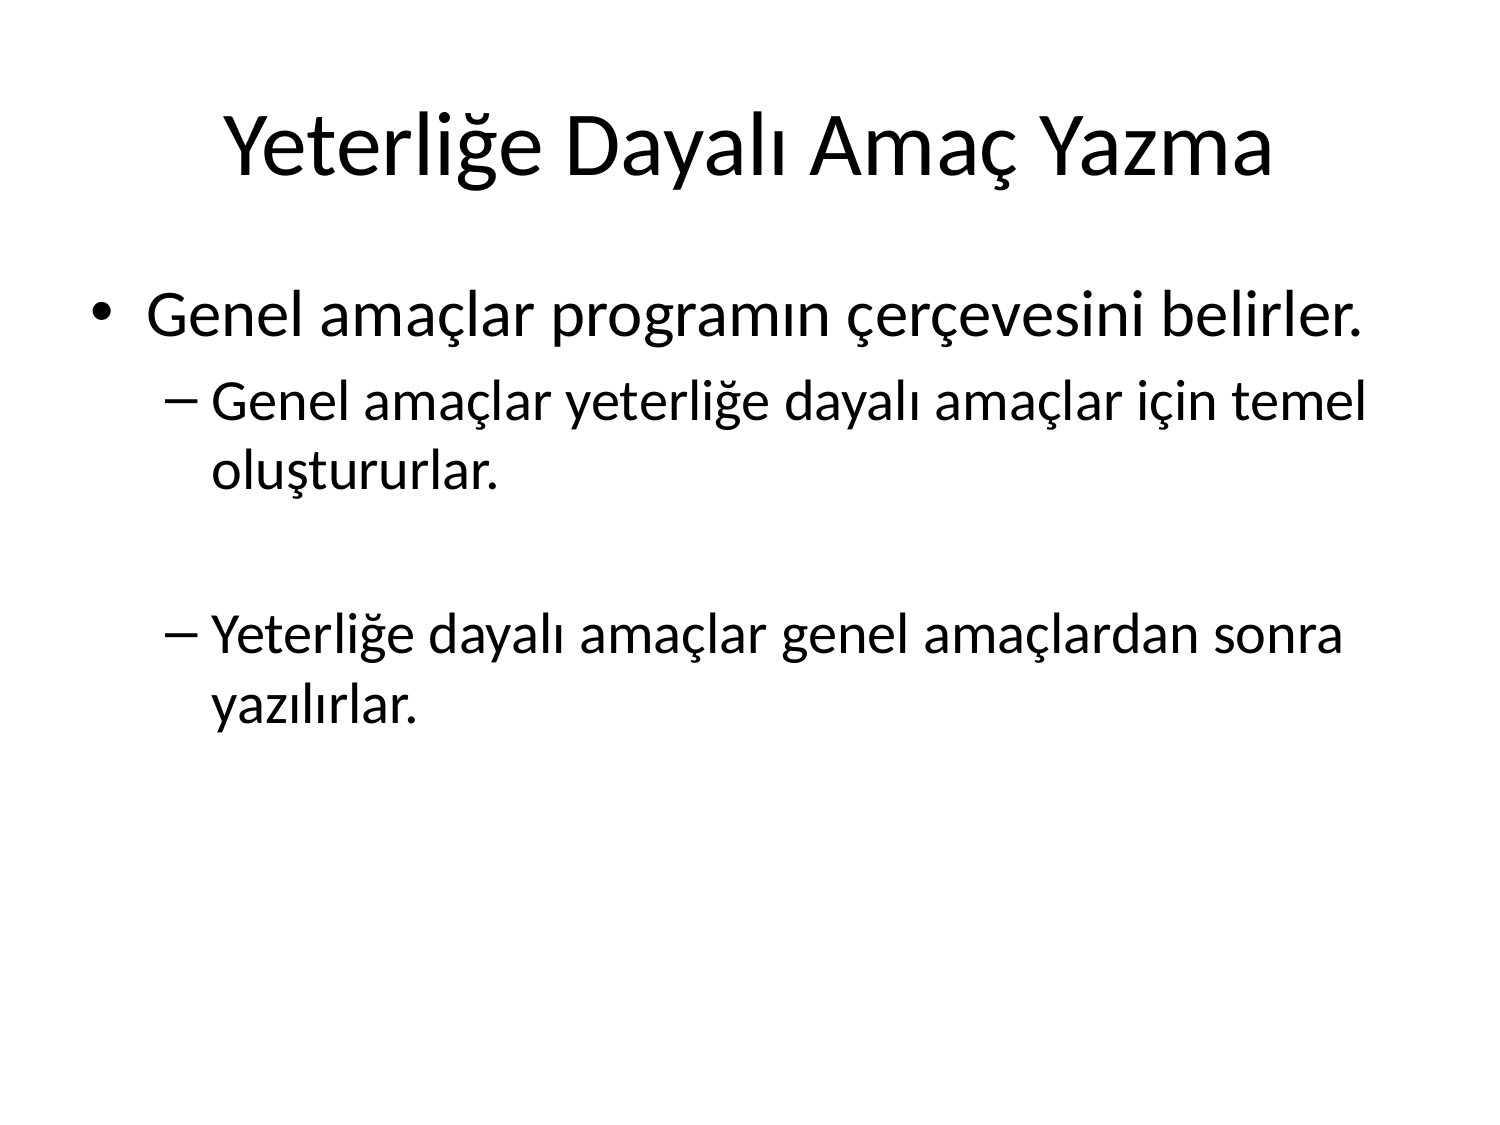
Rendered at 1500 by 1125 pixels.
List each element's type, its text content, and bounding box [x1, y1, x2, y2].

list Genel amaçlar programın çerçevesini belirler. Genel amaçlar yeterliğe dayalı amaçlar için temel oluştururlar. Yeterliğe dayalı amaçlar genel amaçlardan sonra yazılırlar. [75, 262, 1425, 1005]
title Yeterliğe Dayalı Amaç Yazma [75, 45, 1425, 233]
